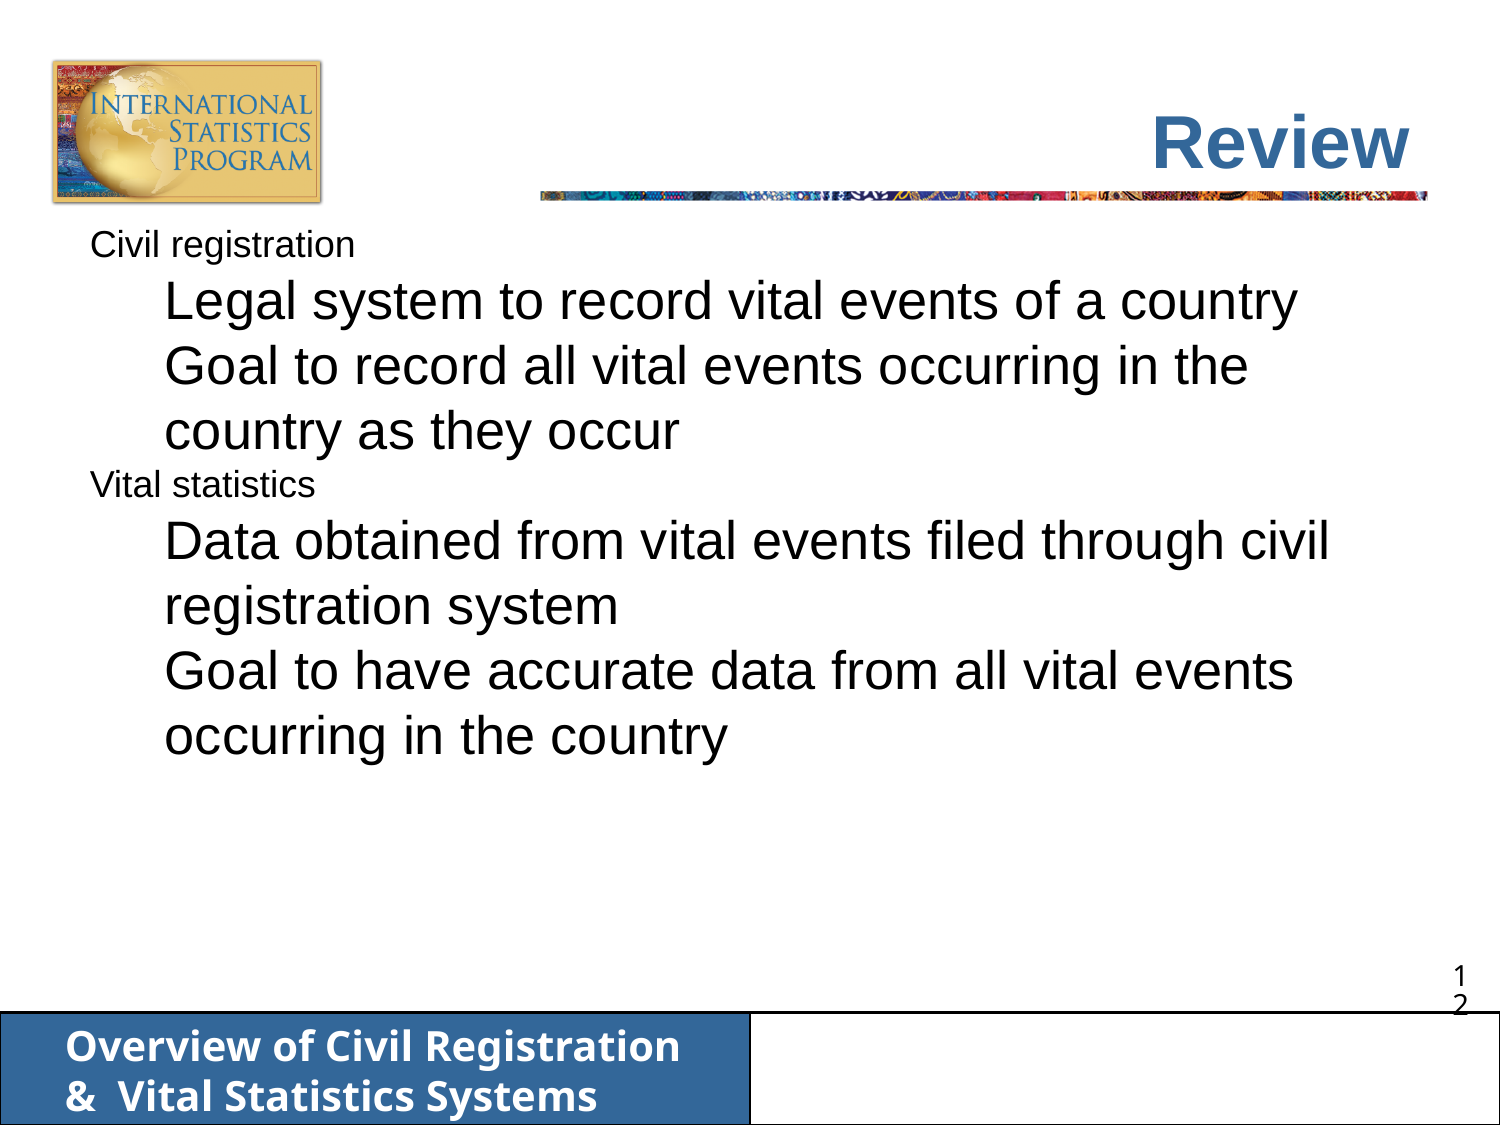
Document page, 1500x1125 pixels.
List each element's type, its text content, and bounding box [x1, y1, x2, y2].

title Review [75, 87, 1425, 200]
picture [535, 187, 1436, 207]
picture [1, 1014, 749, 1124]
list Civil registration Legal system to record vital events of a country Goal to record all vital events occurring in the country as they occur Vital statistics Data obtained from vital events filed through civil registration system Goal to have accurate data from all vital events occurring in the country [75, 212, 1425, 1005]
picture [44, 51, 332, 209]
